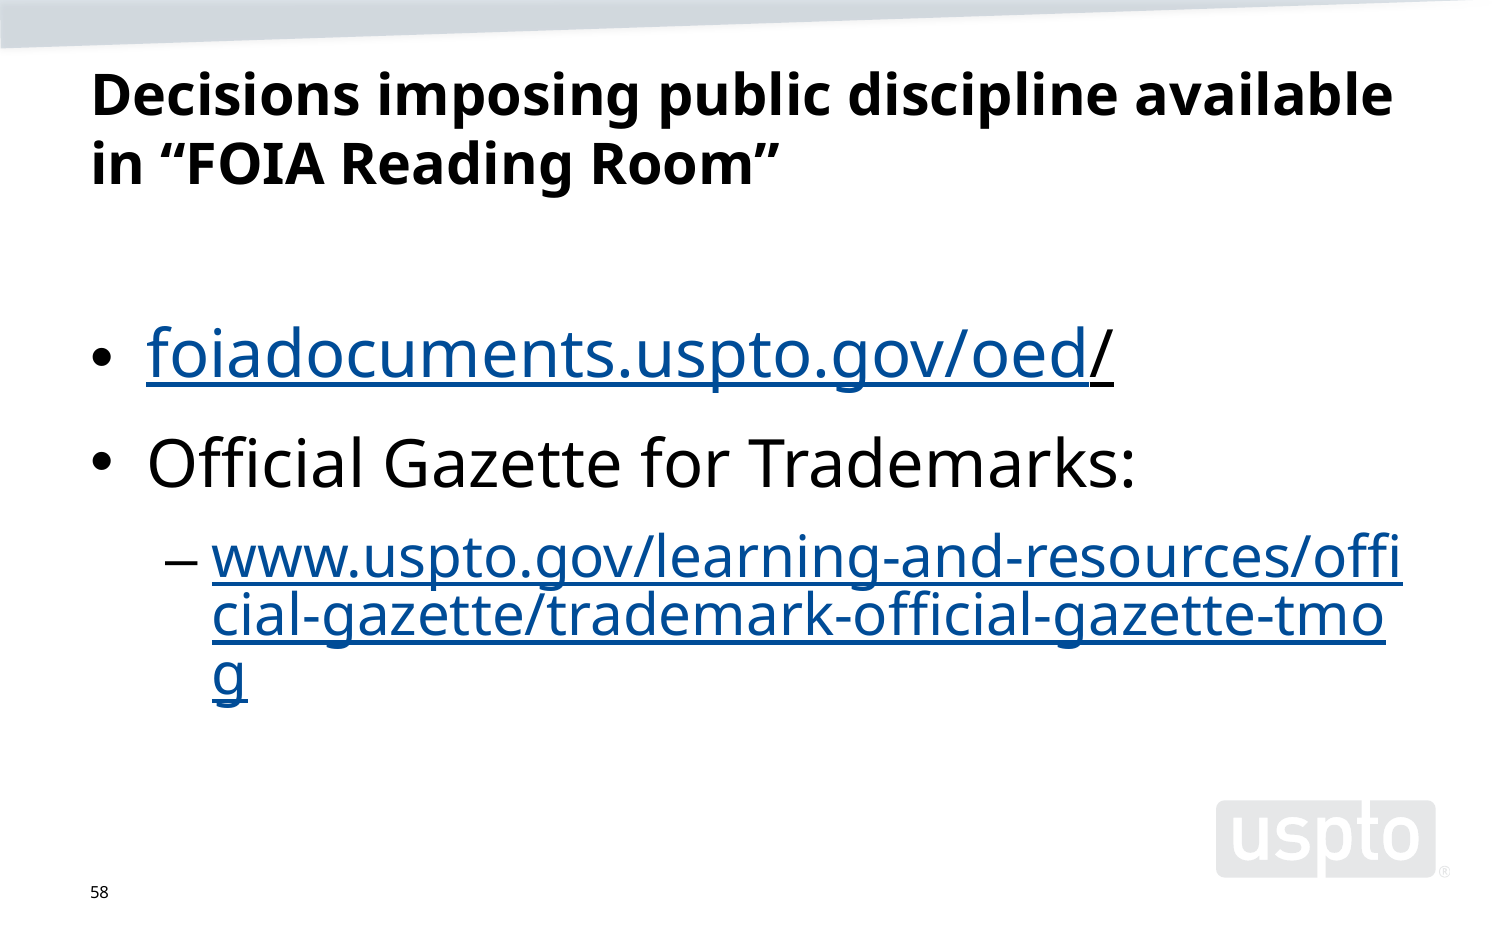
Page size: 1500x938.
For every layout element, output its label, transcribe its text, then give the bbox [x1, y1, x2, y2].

list foiadocuments.uspto.gov/oed/ Official Gazette for Trademarks: www.uspto.gov/learning-and-resources/official-gazette/trademark-official-gazette-tmog [75, 303, 1425, 877]
title Decisions imposing public discipline available in “FOIA Reading Room” [75, 50, 1425, 207]
slide_number 58 [75, 868, 413, 919]
